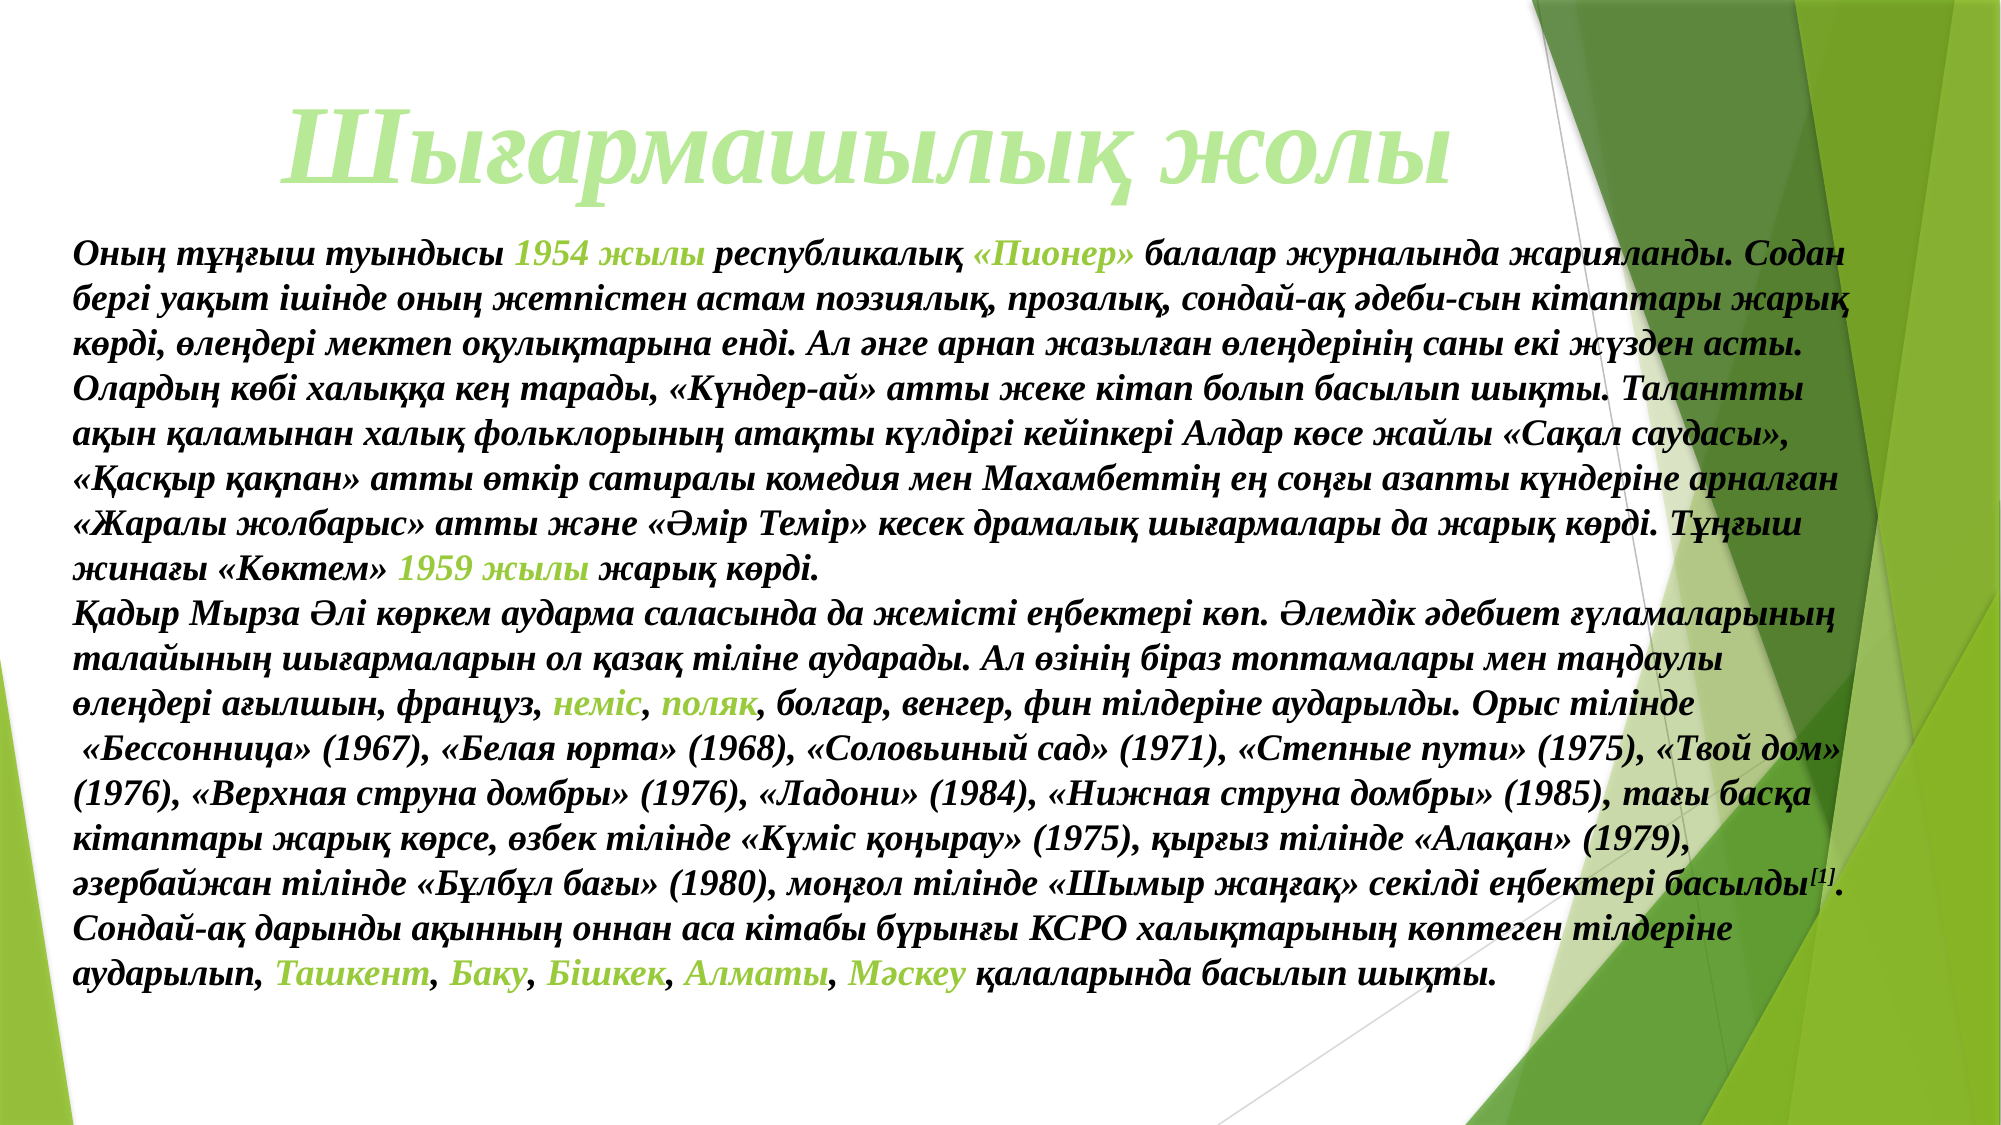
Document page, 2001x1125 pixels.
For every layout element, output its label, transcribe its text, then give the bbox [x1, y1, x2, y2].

text_box Оның тұңғыш туындысы 1954 жылы республикалық «Пионер» балалар журналында жарияланды. Содан бергі уақыт ішінде оның жетпістен астам поэзиялық, прозалық, сондай-ақ әдеби-сын кітаптары жарық көрді, өлеңдері мектеп оқулықтарына енді. Ал әнге арнап жазылған өлеңдерінің саны екі жүзден асты. Олардың көбі халыққа кең тарады, «Күндер-ай» атты жеке кітап болып басылып шықты. Талантты ақын қаламынан халық фольклорының атақты күлдіргі кейіпкері Алдар көсе жайлы «Сақал саудасы», «Қасқыр қақпан» атты өткір сатиралы комедия мен Махамбеттің ең соңғы азапты күндеріне арналған «Жаралы жолбарыс» атты және «Әмір Темір» кесек драмалық шығармалары да жарық көрді. Тұңғыш жинағы «Көктем» 1959 жылы жарық көрді. Қадыр Мырза Әлі көркем аударма саласында да жемісті еңбектері көп. Әлемдік әдебиет ғүламаларының талайының шығармаларын ол қазақ тіліне аударады. Ал өзінің біраз топтамалары мен таңдаулы өлеңдері ағылшын, француз, неміс, поляк, болгар, венгер, фин тілдеріне аударылды. Орыс тілінде «Бессонница» (1967), «Белая юрта» (1968), «Соловьиный сад» (1971), «Степные пути» (1975), «Твой дом» (1976), «Верхная струна домбры» (1976), «Ладони» (1984), «Нижная струна домбры» (1985), тағы басқа кітаптары жарық көрсе, өзбек тілінде «Күміс қоңырау» (1975), қырғыз тілінде «Алақан» (1979), әзербайжан тілінде «Бұлбұл бағы» (1980), моңғол тілінде «Шымыр жаңғақ» секілді еңбектері басылды[1]. Сондай-ақ дарынды ақынның оннан аса кітабы бүрынғы КСРО халықтарының көптеген тілдеріне аударылып, Ташкент, Баку, Бішкек, Алматы, Мәскеу қалаларында басылып шықты. [57, 175, 1896, 1001]
text_box Шығармашылық жолы [266, 63, 1470, 214]
